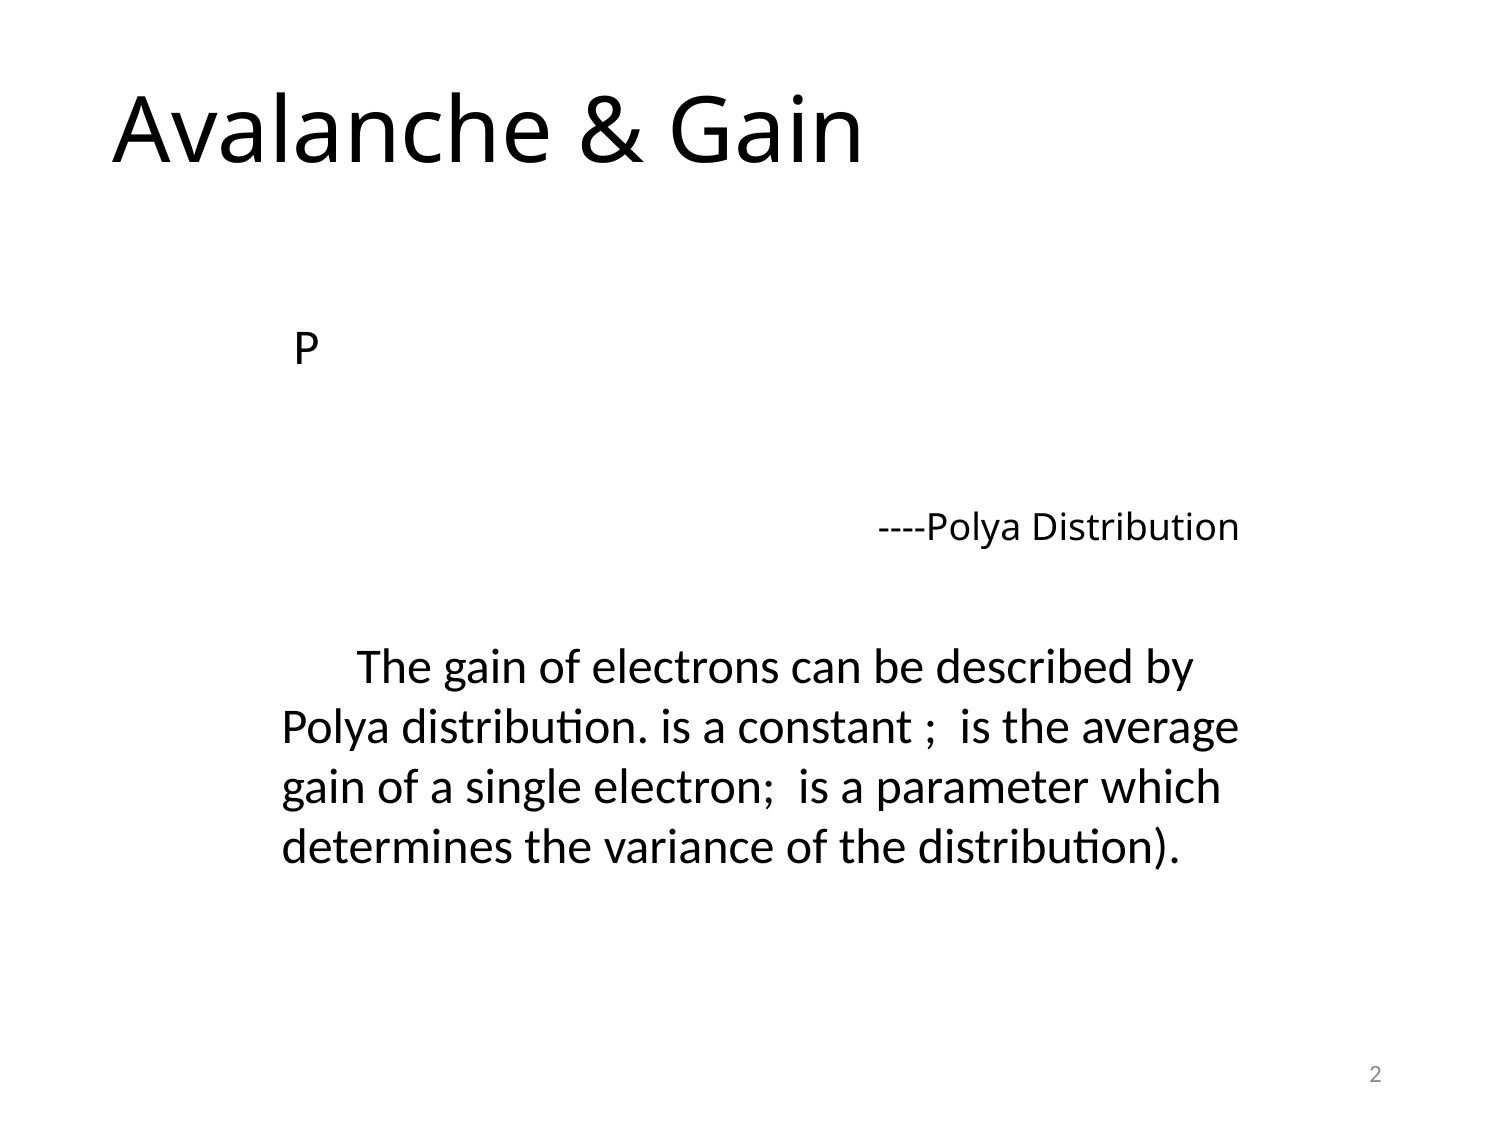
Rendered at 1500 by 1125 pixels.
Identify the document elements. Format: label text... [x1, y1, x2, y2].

slide_number 2 [1059, 1042, 1397, 1103]
text_box ----Polya Distribution [863, 495, 1256, 556]
title Avalanche & Gain [97, 50, 1392, 216]
